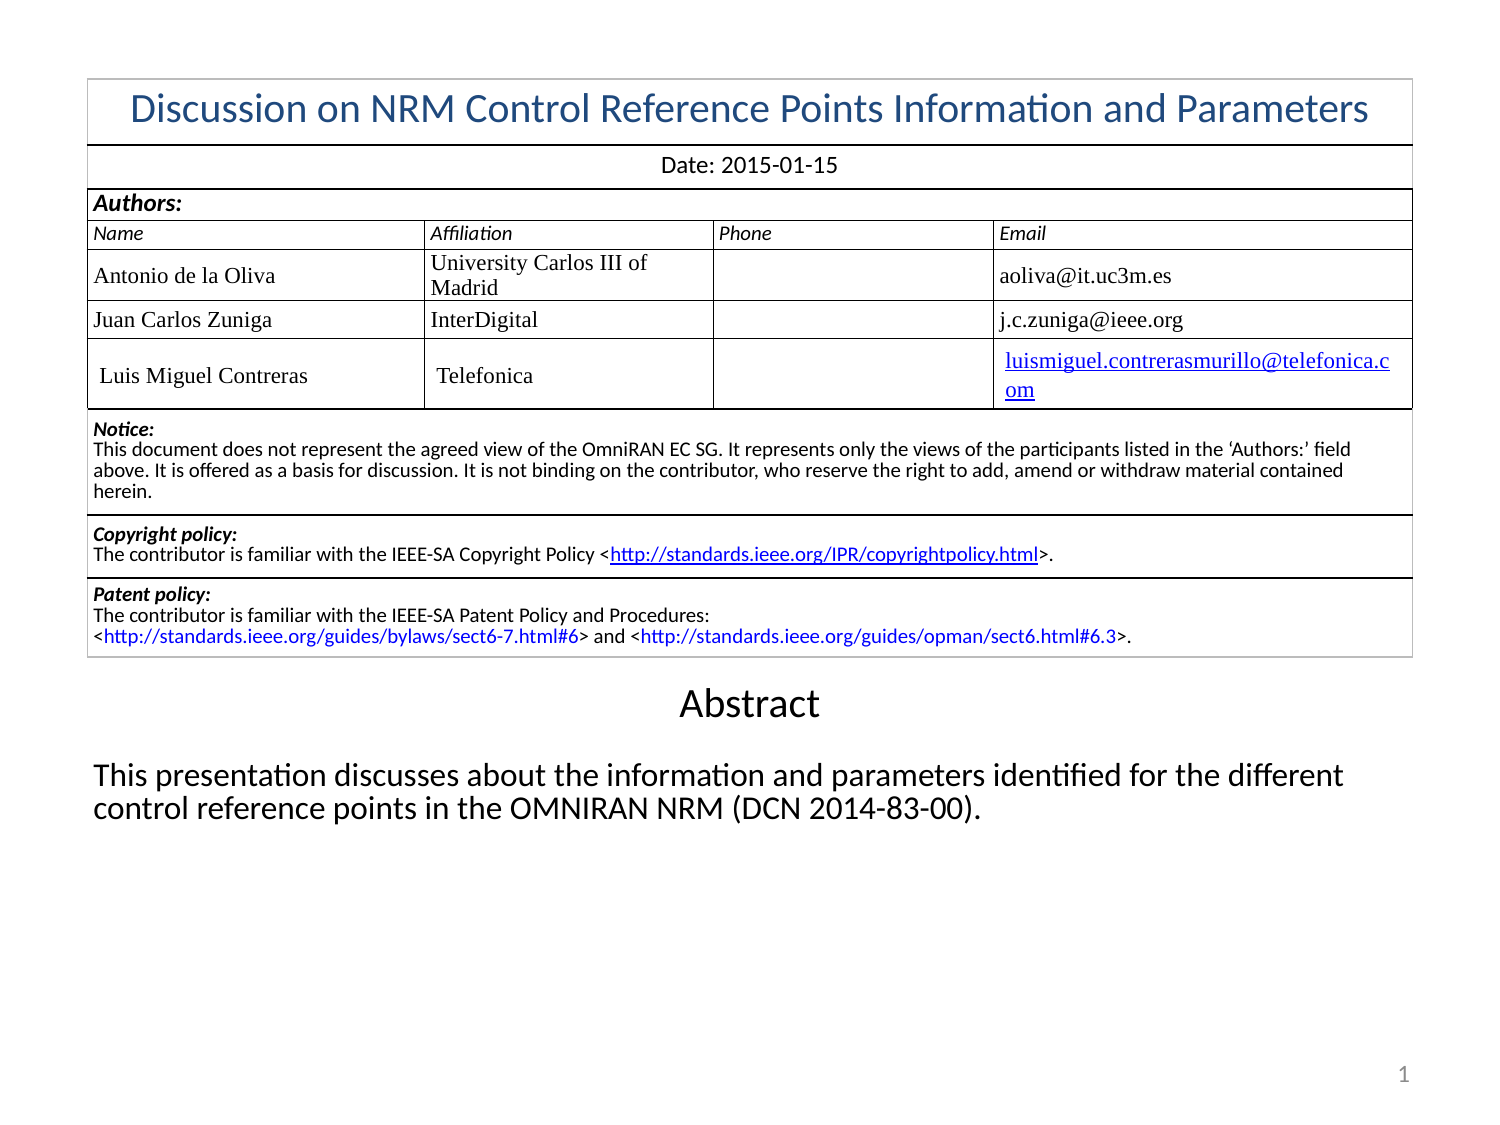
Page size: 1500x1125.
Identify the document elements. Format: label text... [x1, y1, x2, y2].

slide_number 1 [1074, 1042, 1425, 1103]
table_cell luismiguel.contrerasmurillo@telefonica.com [994, 339, 1412, 408]
table_cell Telefonica [425, 339, 713, 408]
table_cell Affiliation [425, 221, 713, 249]
table_cell [714, 301, 993, 338]
table_cell University Carlos III of Madrid [425, 250, 713, 300]
table_cell Authors: [88, 190, 1412, 220]
table_cell j.c.zuniga@ieee.org [994, 301, 1412, 338]
table_cell Luis Miguel Contreras [88, 339, 424, 408]
table_cell Email [994, 221, 1412, 249]
table_cell InterDigital [425, 301, 713, 338]
text_box Abstract This presentation discusses about the information and parameters identified for the different control reference points in the OMNIRAN NRM (DCN 2014-83-00). [87, 680, 1413, 1025]
table_header Discussion on NRM Control Reference Points Information and Parameters [88, 80, 1412, 144]
table_cell aoliva@it.uc3m.es [994, 250, 1412, 300]
table_cell Antonio de la Oliva [88, 250, 424, 300]
table_cell [714, 250, 993, 300]
table_cell Notice: This document does not represent the agreed view of the OmniRAN EC SG. It represents only the views of the participants listed in the ‘Authors:’ field above. It is offered as a basis for discussion. It is not binding on the contributor, who reserve the right to add, amend or withdraw material contained herein. [88, 410, 1412, 514]
table_cell Patent policy: The contributor is familiar with the IEEE-SA Patent Policy and Procedures: <http://standards.ieee.org/guides/bylaws/sect6-7.html#6> and <http://standards.ieee.org/guides/opman/sect6.html#6.3>. [88, 579, 1412, 656]
table_cell [714, 339, 993, 408]
table_cell Juan Carlos Zuniga [88, 301, 424, 338]
table_cell Copyright policy: The contributor is familiar with the IEEE-SA Copyright Policy <http://standards.ieee.org/IPR/copyrightpolicy.html>. [88, 516, 1412, 577]
table_cell Phone [714, 221, 993, 249]
table_cell Date: 2015-01-15 [88, 146, 1412, 188]
table_cell Name [88, 221, 424, 249]
